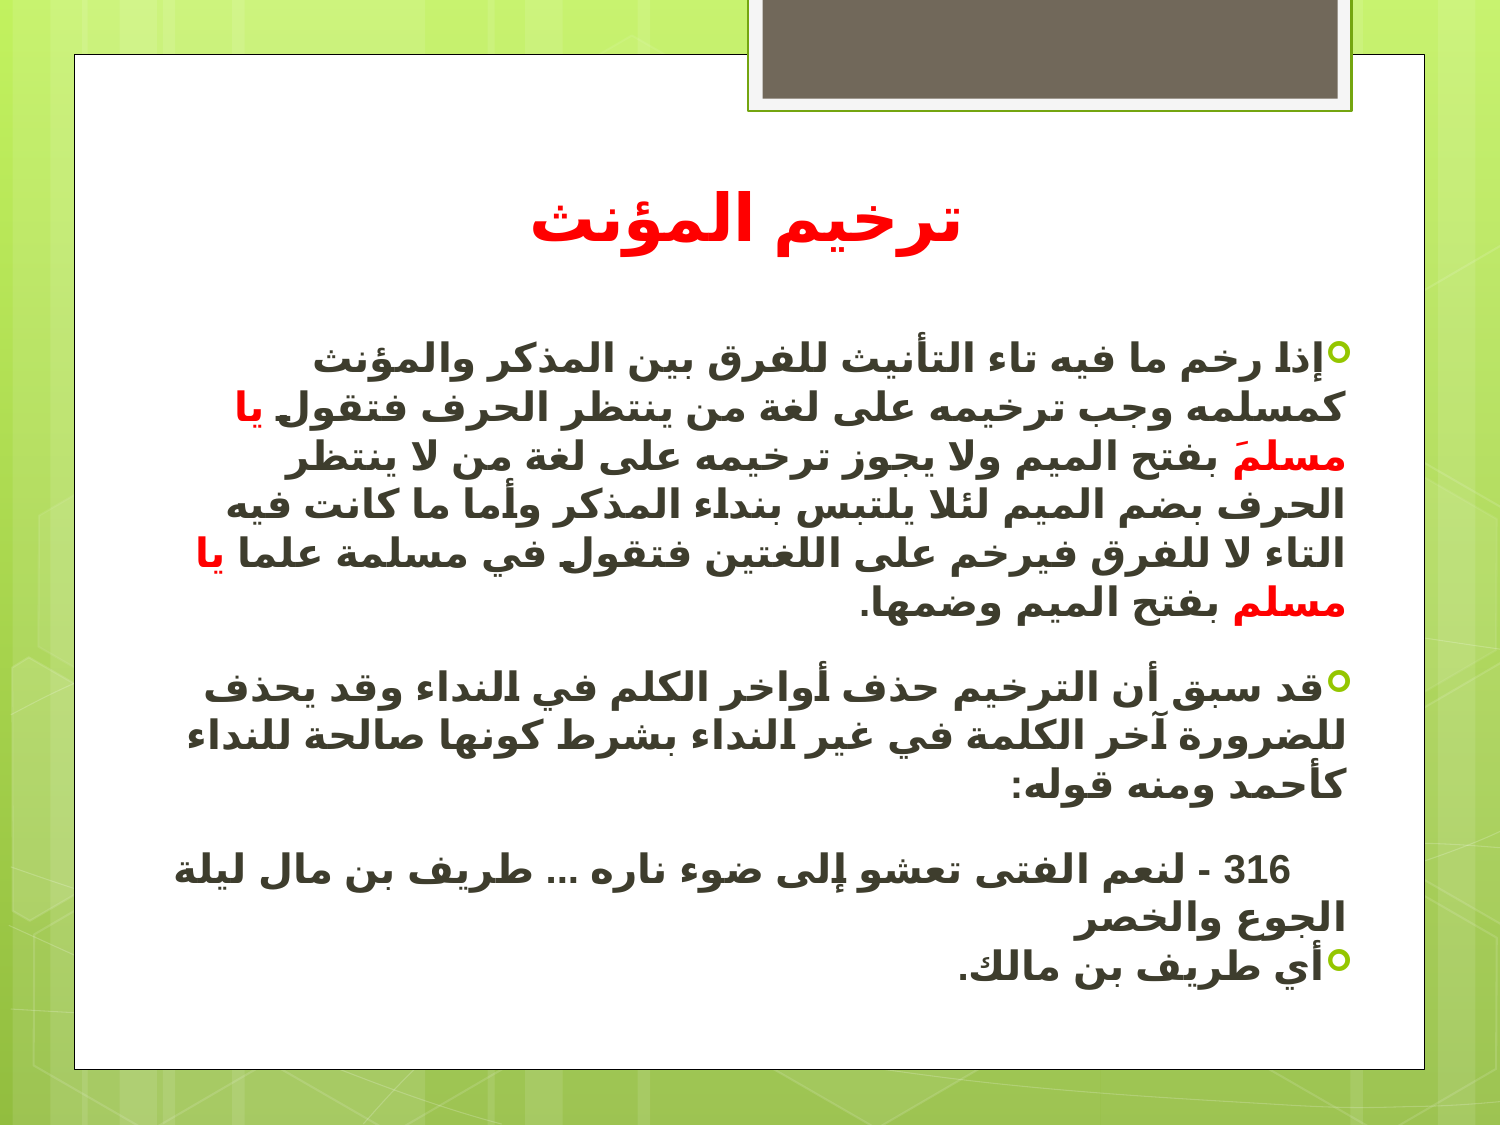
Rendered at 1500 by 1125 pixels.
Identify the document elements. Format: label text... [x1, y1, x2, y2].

title ترخيم المؤنث [171, 168, 1324, 263]
list إذا رخم ما فيه تاء التأنيث للفرق بين المذكر والمؤنث كمسلمه وجب ترخيمه على لغة من ينتظر الحرف فتقول يا مسلمَ بفتح الميم ولا يجوز ترخيمه على لغة من لا ينتظر الحرف بضم الميم لئلا يلتبس بنداء المذكر وأما ما كانت فيه التاء لا للفرق فيرخم على اللغتين فتقول في مسلمة علما يا مسلم بفتح الميم وضمها. قد سبق أن الترخيم حذف أواخر الكلم في النداء وقد يحذف للضرورة آخر الكلمة في غير النداء بشرط كونها صالحة للنداء كأحمد ومنه قوله: 316 - لنعم الفتى تعشو إلى ضوء ناره ... طريف بن مال ليلة الجوع والخصر أي طريف بن مالك. [150, 324, 1363, 1000]
